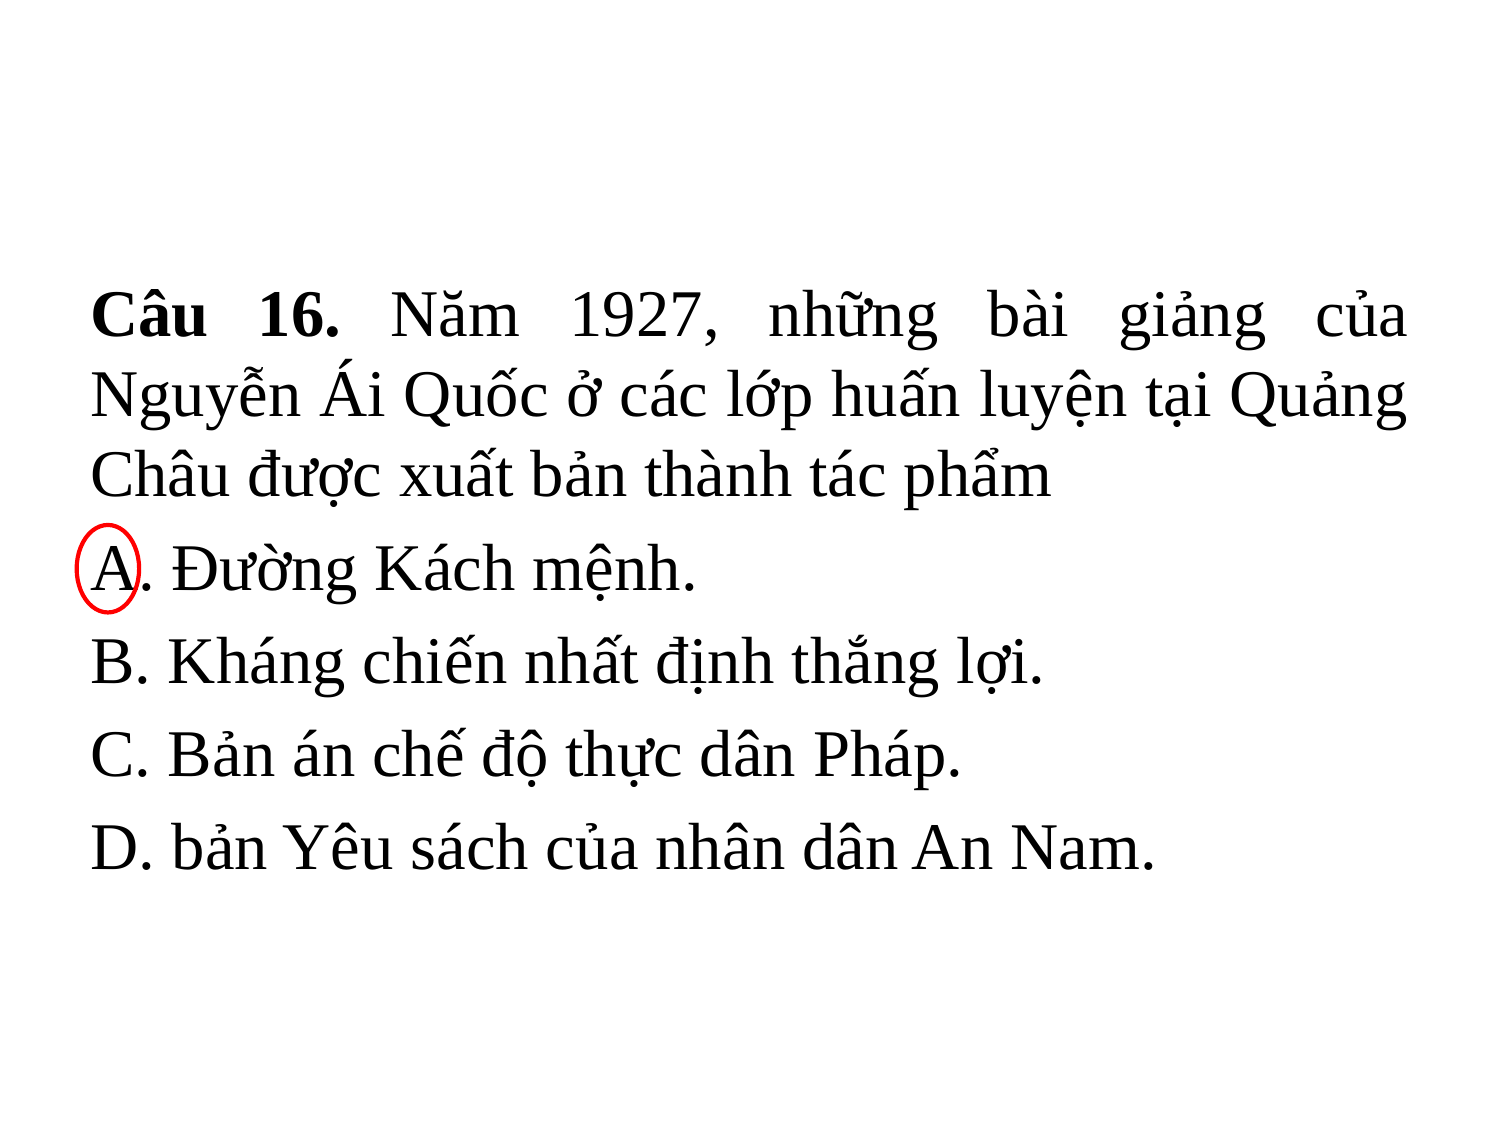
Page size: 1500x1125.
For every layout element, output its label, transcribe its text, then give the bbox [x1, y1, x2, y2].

list Câu 16. Năm 1927, những bài giảng của Nguyễn Ái Quốc ở các lớp huấn luyện tại Quảng Châu được xuất bản thành tác phẩm A. Đường Kách mệnh. B. Kháng chiến nhất định thắng lợi. C. Bản án chế độ thực dân Pháp. D. bản Yêu sách của nhân dân An Nam. [75, 262, 1425, 1005]
text_box [74, 522, 142, 615]
